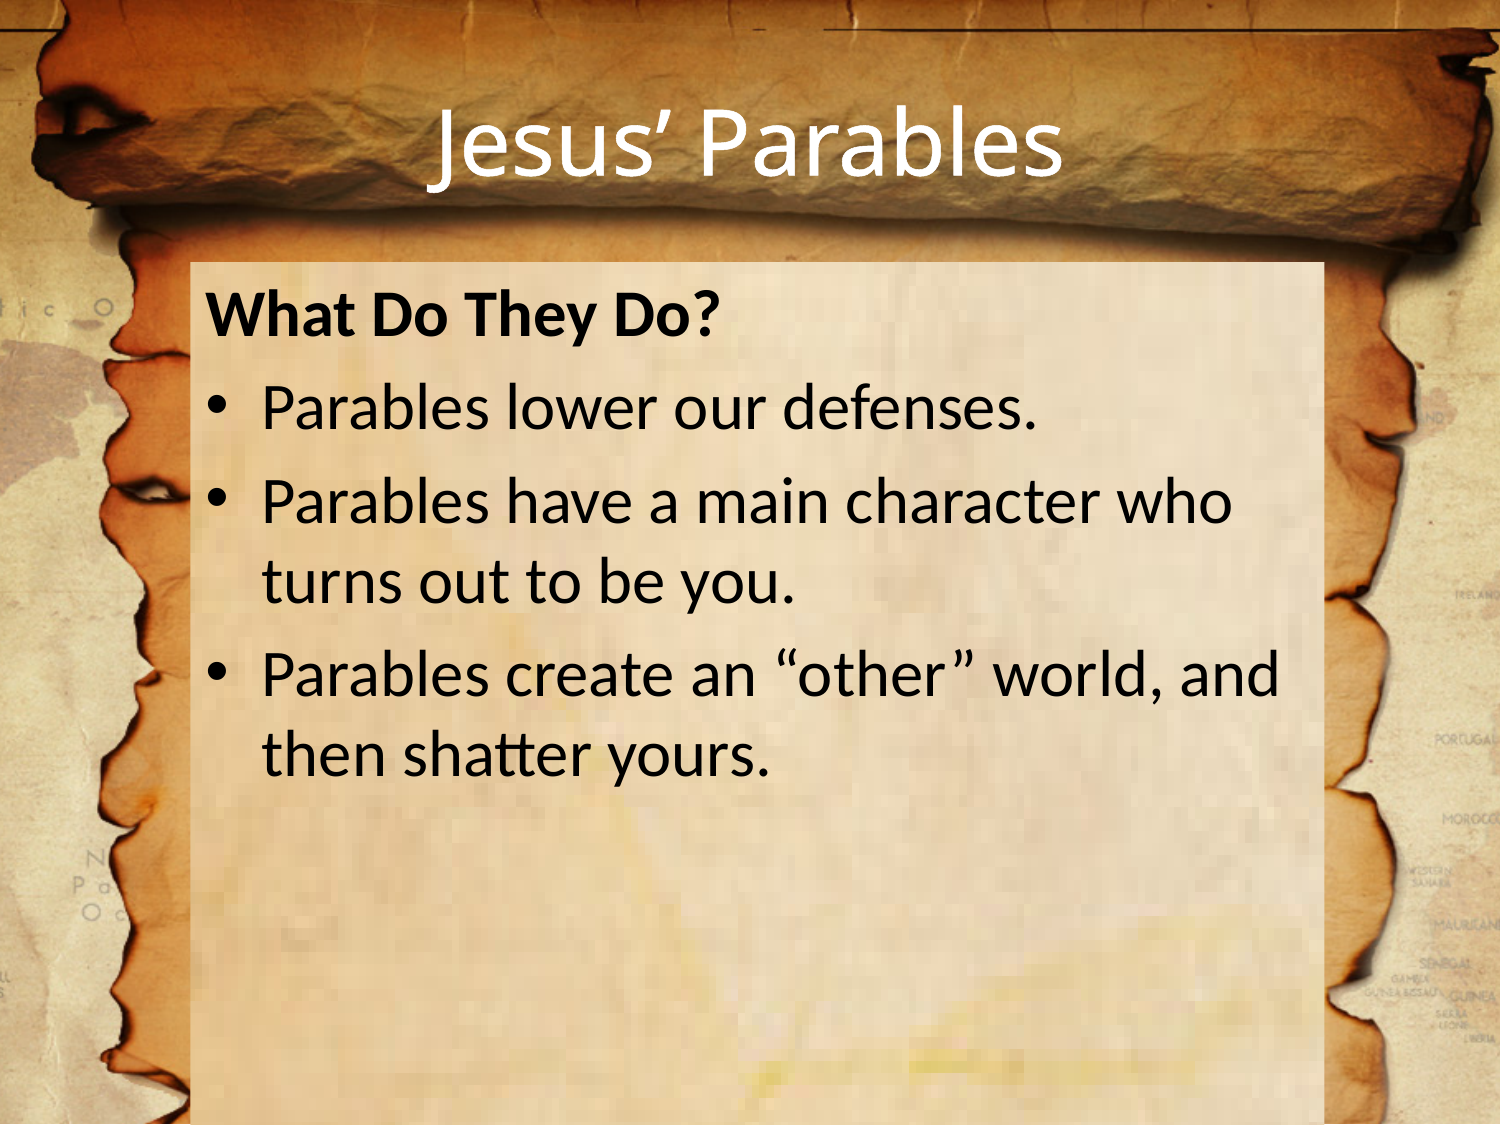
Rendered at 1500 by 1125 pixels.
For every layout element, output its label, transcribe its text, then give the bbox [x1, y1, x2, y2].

list What Do They Do? Parables lower our defenses. Parables have a main character who turns out to be you. Parables create an “other” world, and then shatter yours. [190, 262, 1325, 1100]
picture [0, 0, 1500, 1125]
title Jesus’ Parables [75, 45, 1425, 233]
